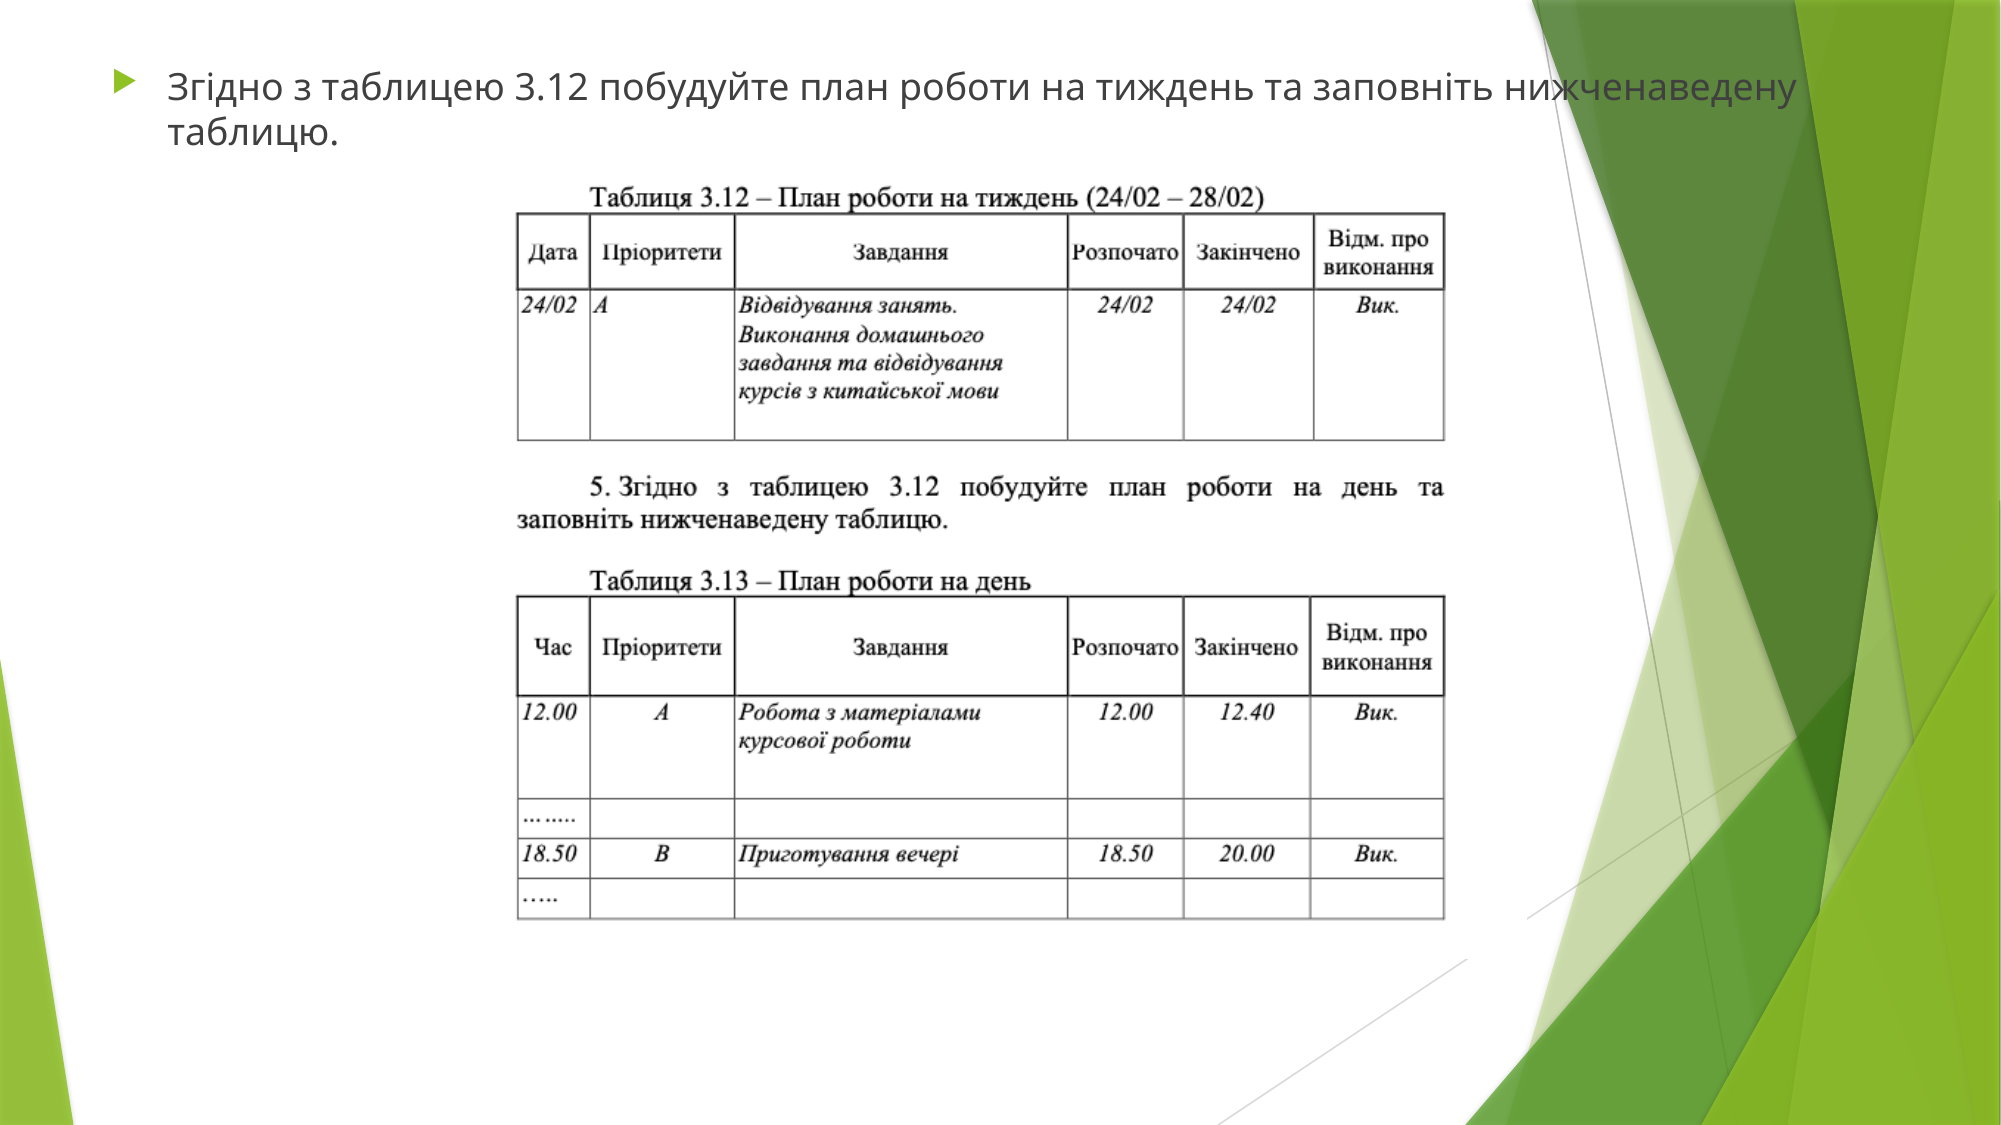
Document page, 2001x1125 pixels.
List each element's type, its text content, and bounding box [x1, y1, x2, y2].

picture [429, 133, 1528, 959]
list Згідно з таблицею 3.12 побудуйте план роботи на тиждень та заповніть нижченаведену таблицю. [96, 55, 1854, 1050]
